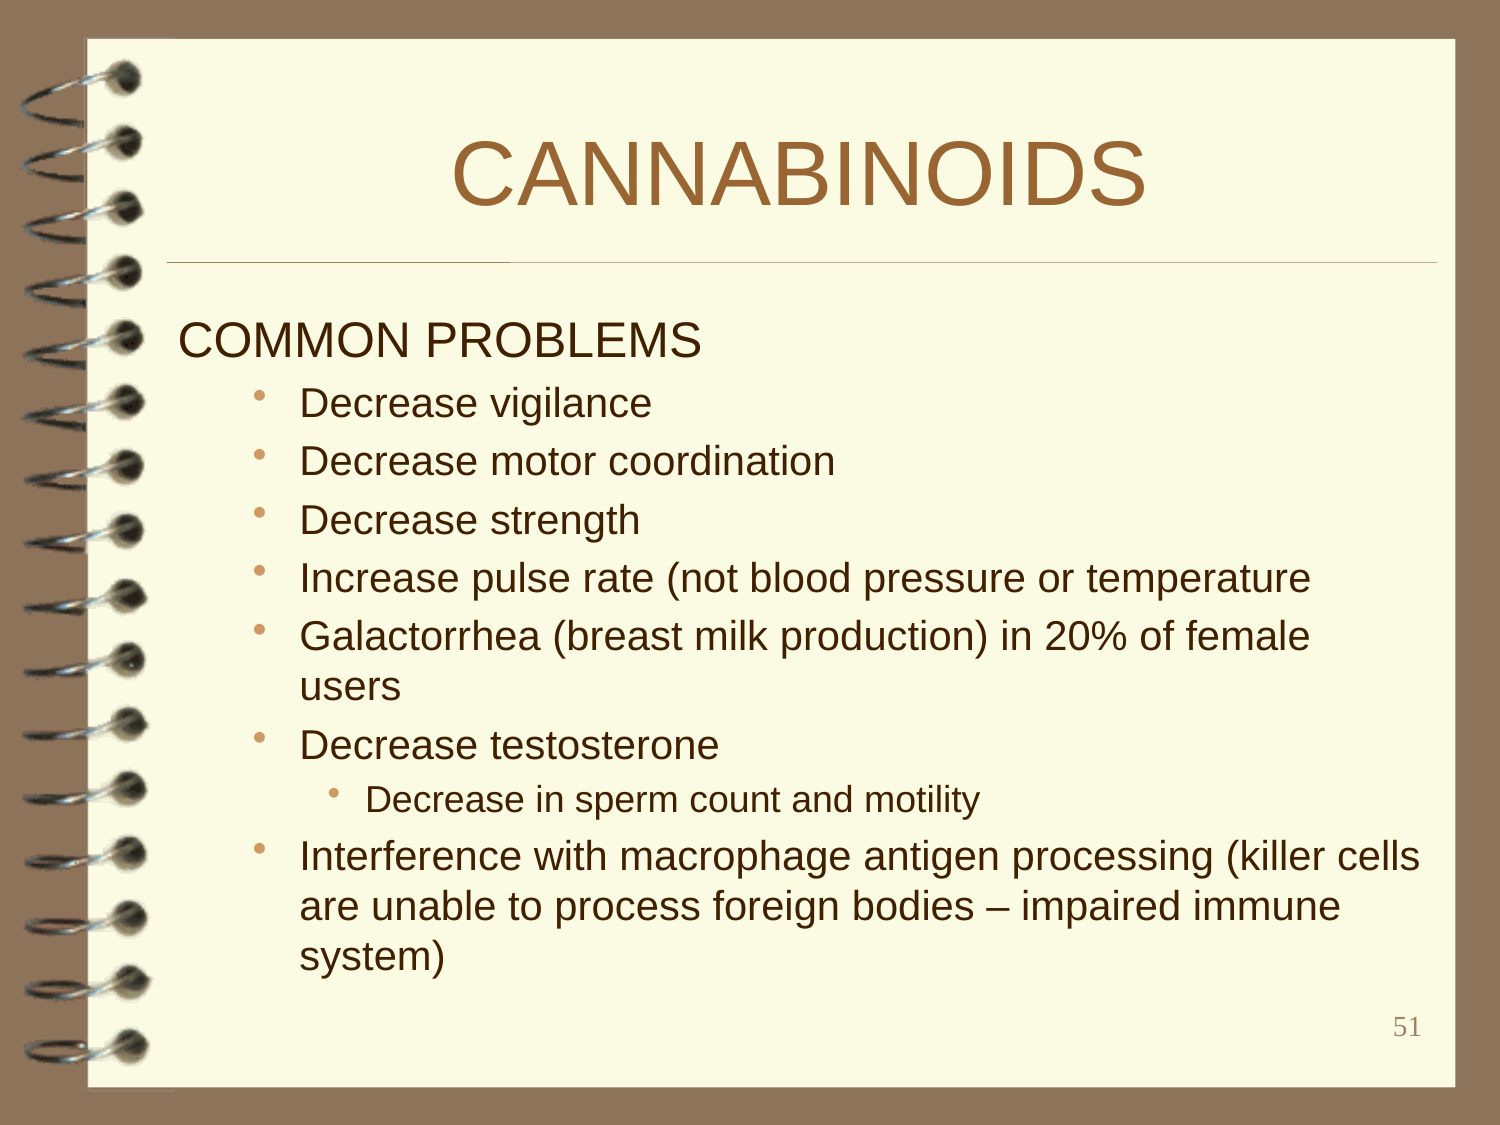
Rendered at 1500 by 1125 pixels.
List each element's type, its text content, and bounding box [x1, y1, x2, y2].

list COMMON PROBLEMS Decrease vigilance Decrease motor coordination Decrease strength Increase pulse rate (not blood pressure or temperature Galactorrhea (breast milk production) in 20% of female users Decrease testosterone Decrease in sperm count and motility Interference with macrophage antigen processing (killer cells are unable to process foreign bodies – impaired immune system) [162, 299, 1438, 975]
title CANNABINOIDS [162, 75, 1438, 263]
picture [0, 0, 175, 1125]
slide_number 51 [1125, 999, 1438, 1075]
